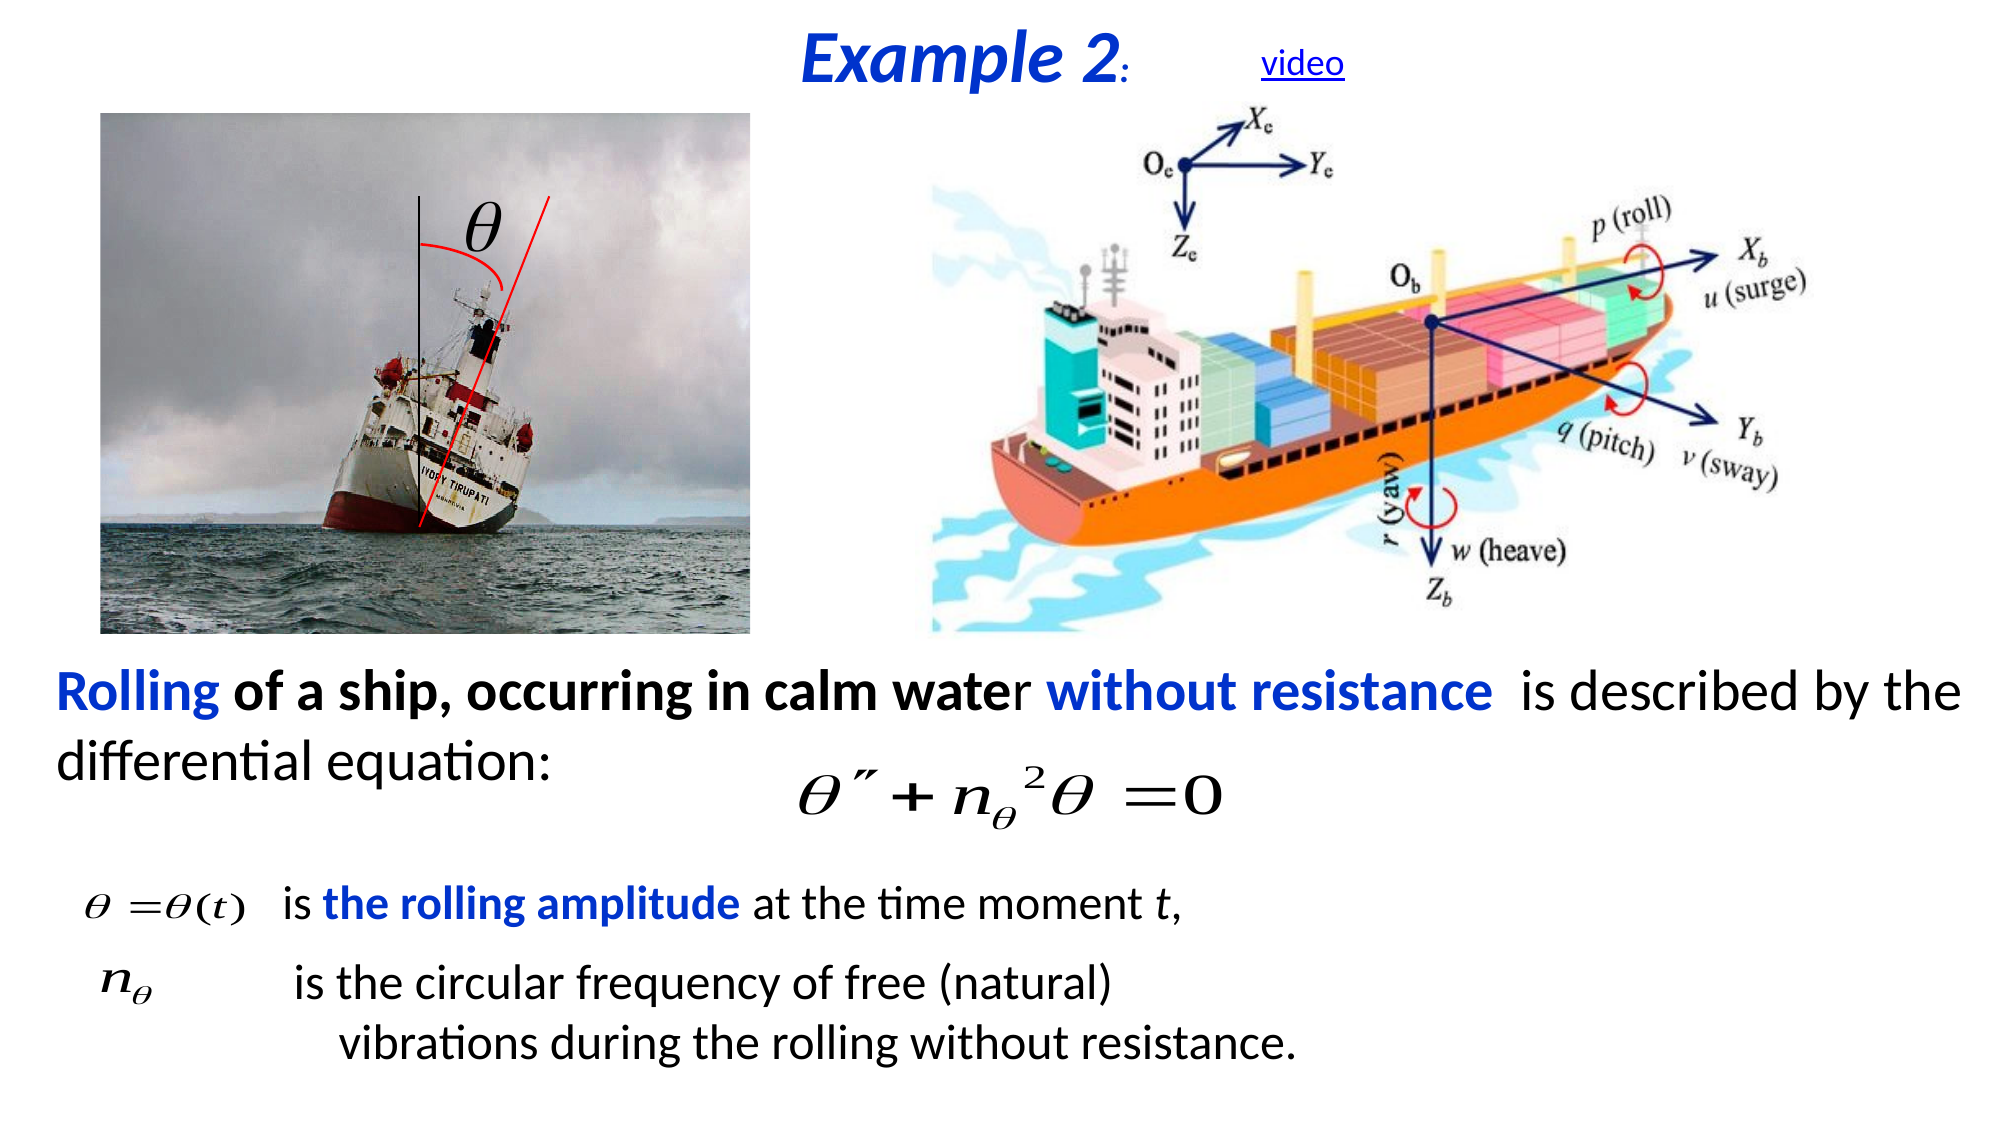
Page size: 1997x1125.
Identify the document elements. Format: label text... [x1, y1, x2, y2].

picture [915, 101, 1814, 646]
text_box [100, 113, 751, 634]
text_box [64, 751, 1838, 1125]
text_box video [1246, 30, 1670, 91]
text_box Rolling of a ship, occurring in calm water without resistance is described by the differential equation: [41, 645, 1997, 845]
text_box Example 2: [785, 0, 1228, 105]
